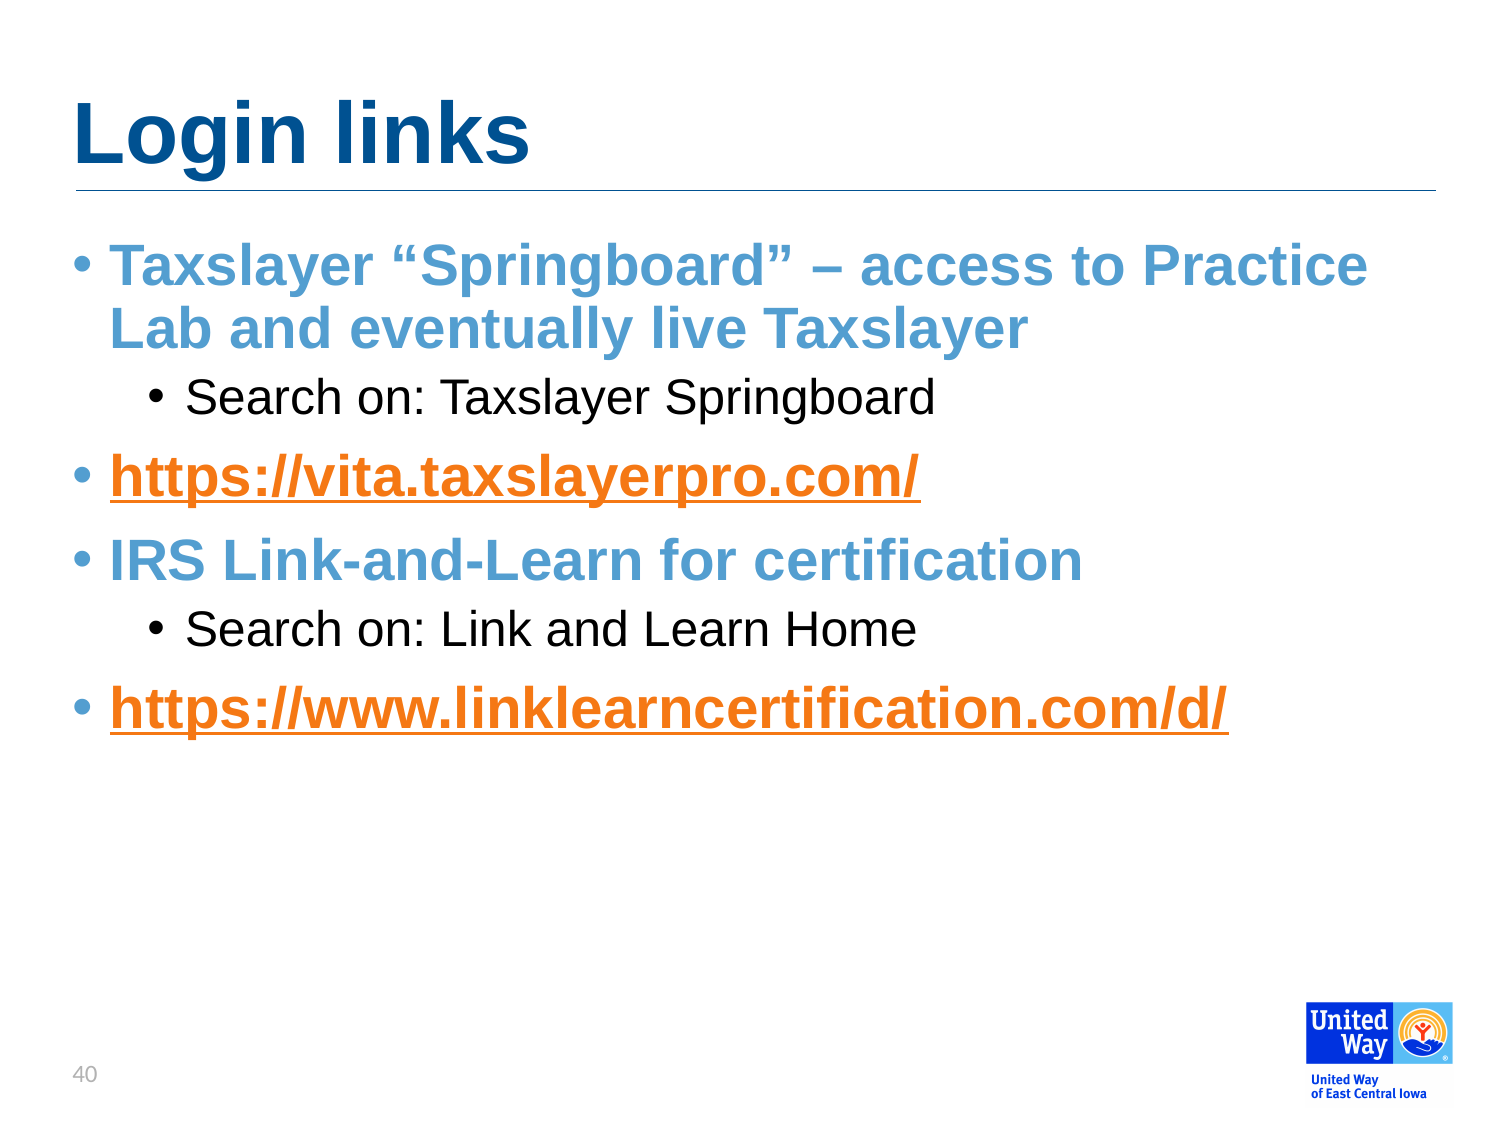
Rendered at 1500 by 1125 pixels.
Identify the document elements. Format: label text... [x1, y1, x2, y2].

title Login links [57, 80, 1449, 191]
slide_number 40 [57, 1042, 395, 1103]
list Taxslayer “Springboard” – access to Practice Lab and eventually live Taxslayer Search on: Taxslayer Springboard https://vita.taxslayerpro.com/ IRS Link-and-Learn for certification Search on: Link and Learn Home https://www.linklearncertification.com/d/ [57, 227, 1449, 992]
picture [1305, 1001, 1454, 1108]
